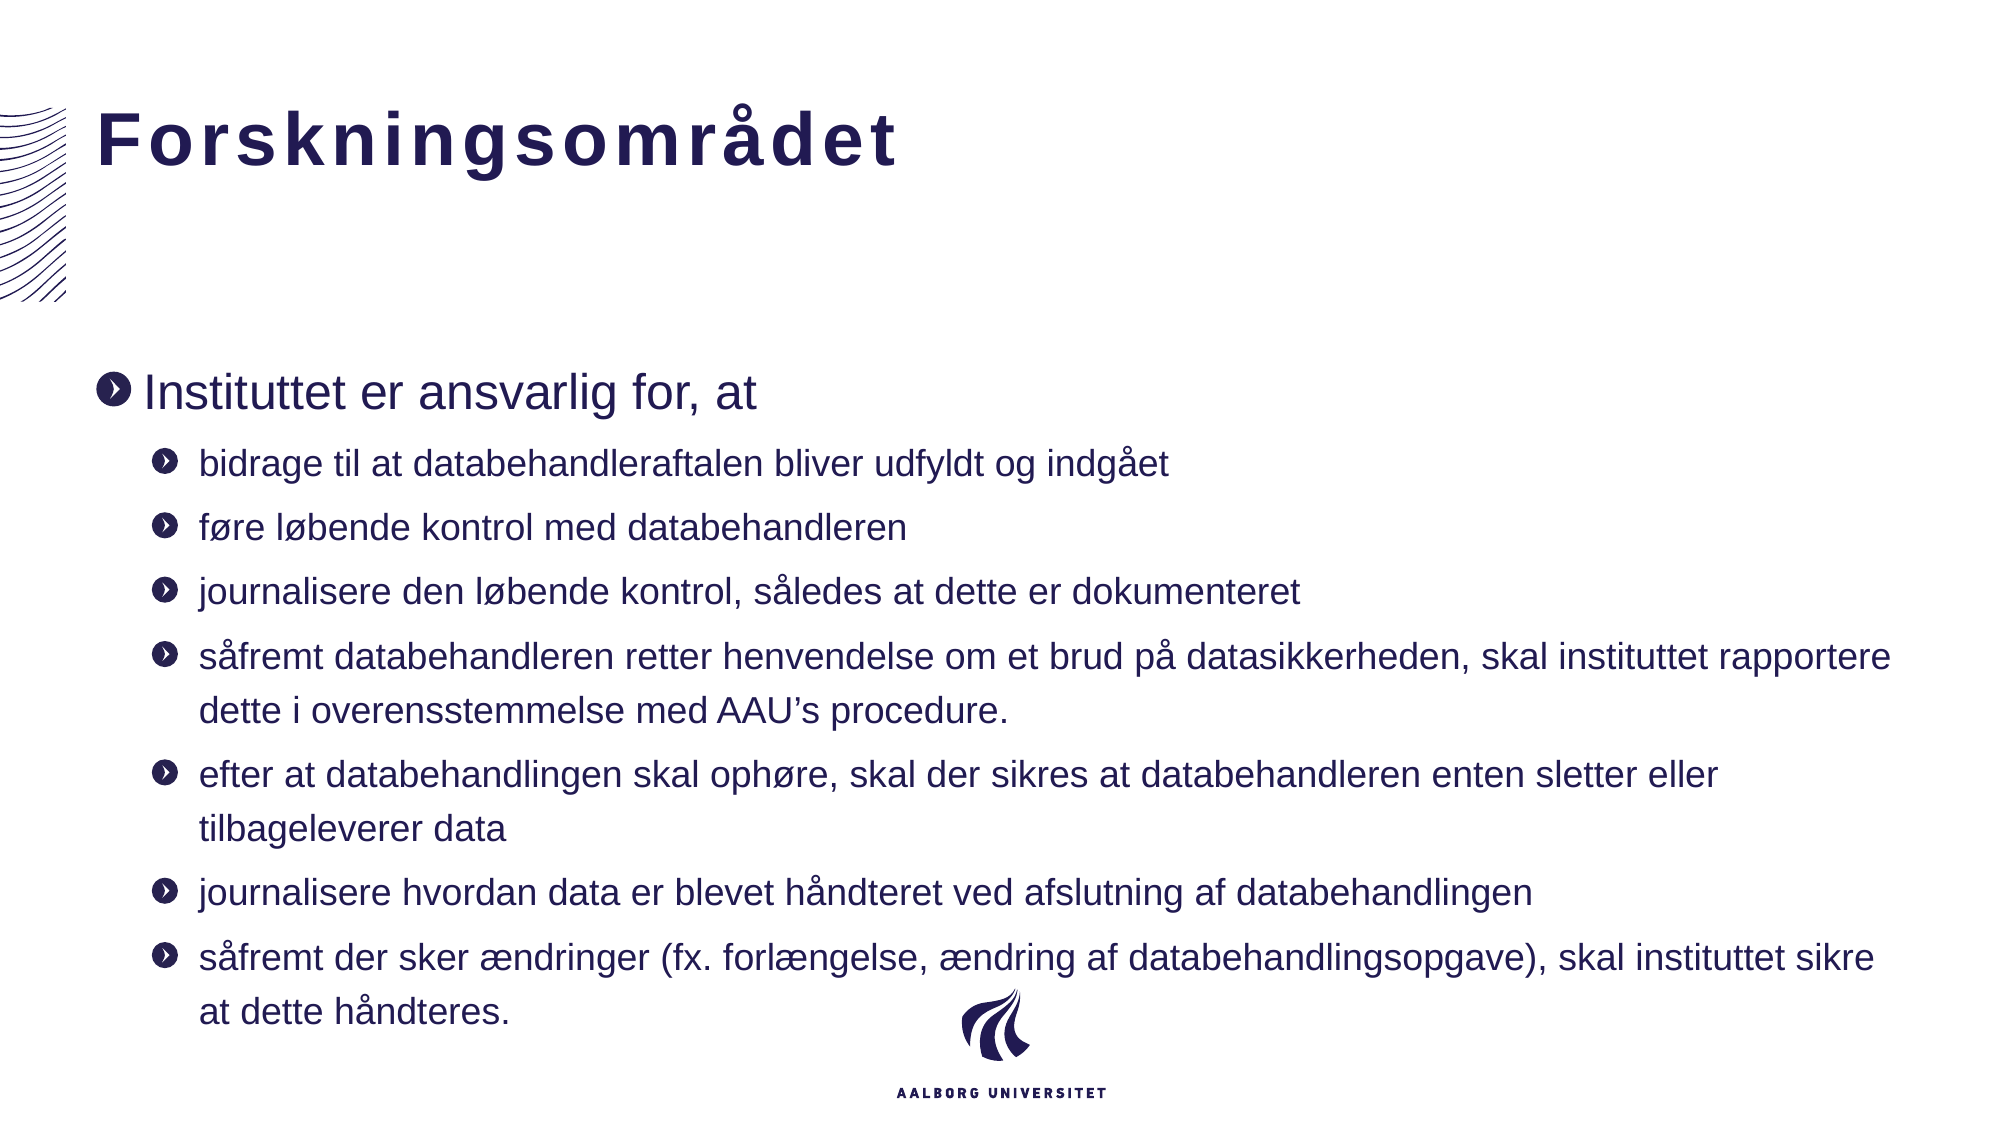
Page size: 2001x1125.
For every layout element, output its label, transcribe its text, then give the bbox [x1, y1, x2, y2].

title Forskningsområdet [96, 58, 930, 325]
list Instituttet er ansvarlig for, at bidrage til at databehandleraftalen bliver udfyldt og indgået føre løbende kontrol med databehandleren journalisere den løbende kontrol, således at dette er dokumenteret såfremt databehandleren retter henvendelse om et brud på datasikkerheden, skal instituttet rapportere dette i overensstemmelse med AAU’s procedure. efter at databehandlingen skal ophøre, skal der sikres at databehandleren enten sletter eller tilbageleverer data journalisere hvordan data er blevet håndteret ved afslutning af databehandlingen såfremt der sker ændringer (fx. forlængelse, ændring af databehandlingsopgave), skal instituttet sikre at dette håndteres. [96, 351, 1901, 968]
